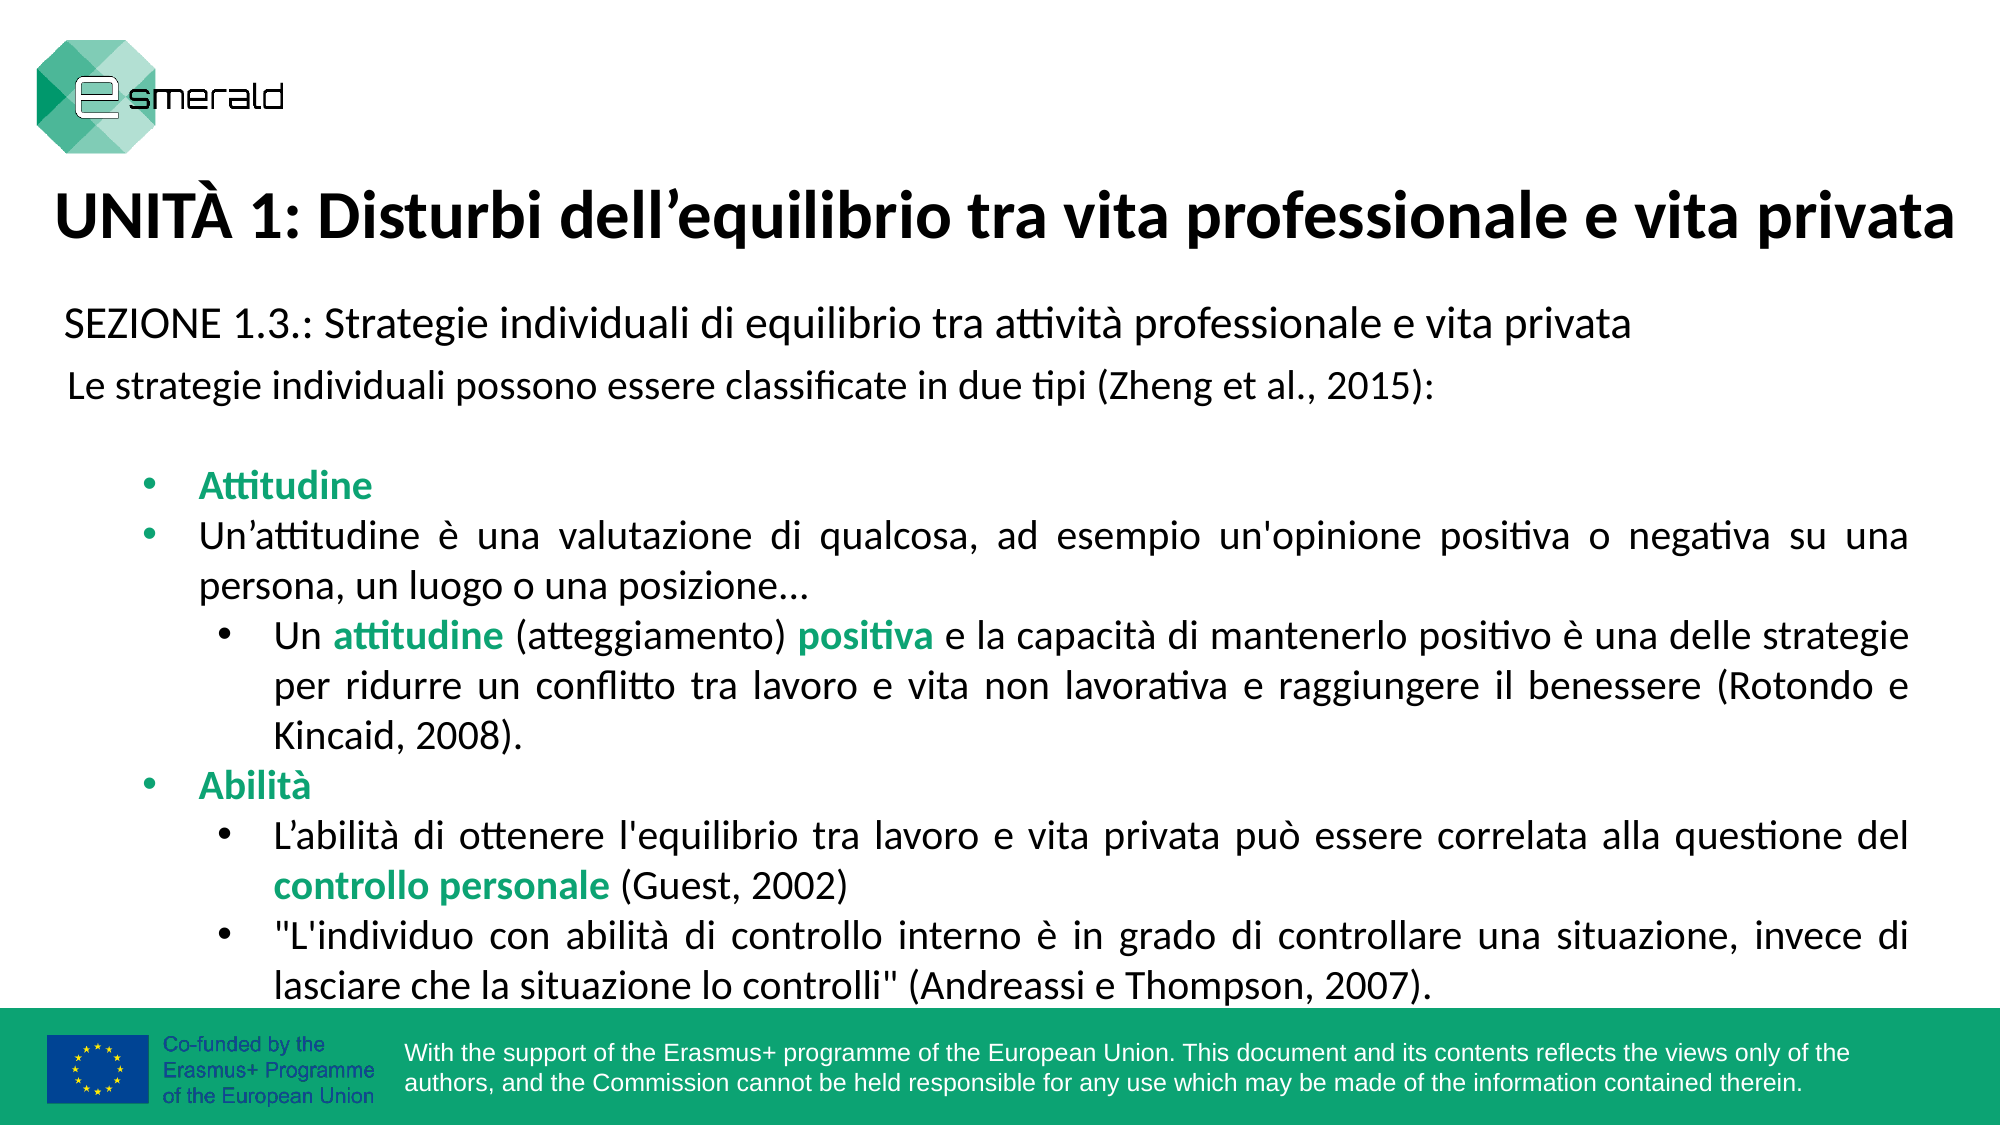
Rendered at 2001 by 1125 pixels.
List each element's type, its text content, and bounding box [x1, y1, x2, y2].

text_box SEZIONE 1.3.: Strategie individuali di equilibrio tra attività professionale e vita privata [61, 290, 1809, 349]
picture [47, 1035, 374, 1107]
text_box UNITÀ 1: Disturbi dell’equilibrio tra vita professionale e vita privata [52, 167, 1984, 253]
text_box Le strategie individuali possono essere classificate in due tipi (Zheng et al., 2015): Attitudine Un’attitudine è una valutazione di qualcosa, ad esempio un'opinione positiva o negativa su una persona, un luogo o una posizione... Un attitudine (atteggiamento) positiva e la capacità di mantenerlo positivo è una delle strategie per ridurre un conflitto tra lavoro e vita non lavorativa e raggiungere il benessere (Rotondo e Kincaid, 2008). Abilità L’abilità di ottenere l'equilibrio tra lavoro e vita privata può essere correlata alla questione del controllo personale (Guest, 2002) "L'individuo con abilità di controllo interno è in grado di controllare una situazione, invece di lasciare che la situazione lo controlli" (Andreassi e Thompson, 2007). [52, 350, 1926, 1016]
picture [15, 18, 302, 169]
